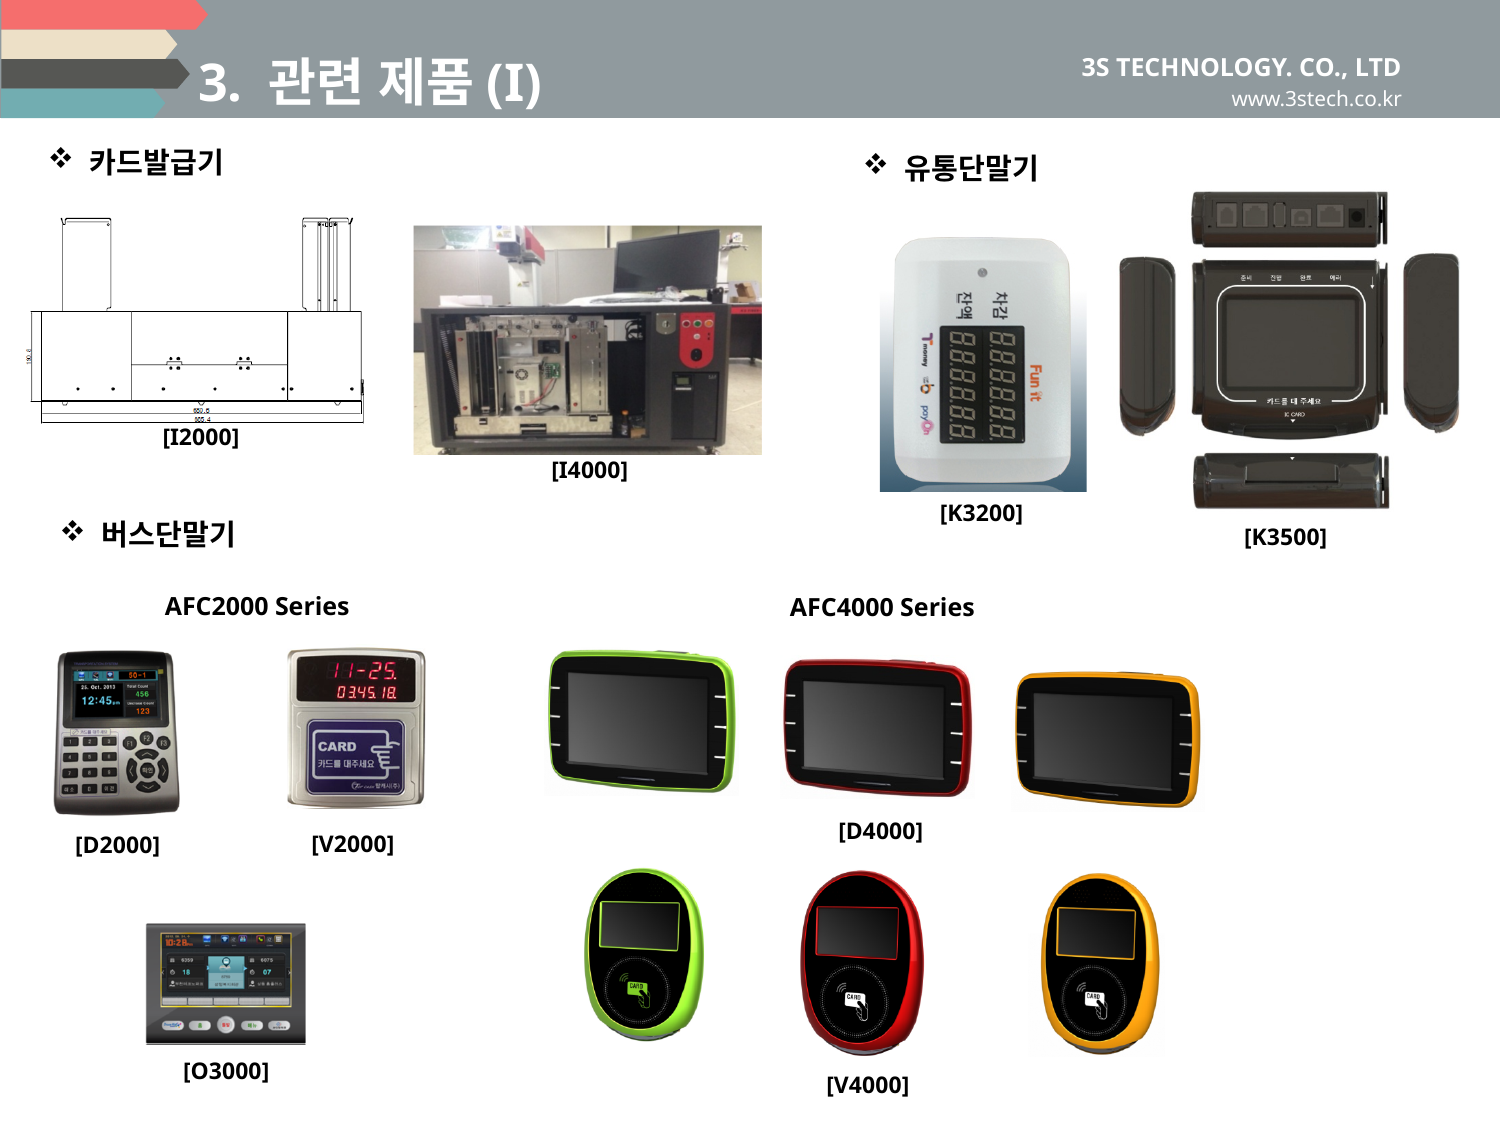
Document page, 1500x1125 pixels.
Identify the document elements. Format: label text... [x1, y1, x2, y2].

picture [1109, 178, 1465, 514]
text_box 버스단말기 [44, 509, 252, 559]
picture [780, 655, 975, 799]
text_box 유통단말기 [848, 143, 1055, 193]
text_box [V4000] [811, 1067, 925, 1106]
picture [879, 225, 1087, 492]
picture [573, 861, 711, 1049]
text_box [D4000] [823, 808, 939, 852]
text_box [K3200] [925, 499, 1039, 534]
text_box [K3500] [1229, 522, 1343, 558]
picture [798, 867, 927, 1059]
text_box 카드발급기 [33, 137, 240, 187]
picture [413, 225, 763, 455]
text_box AFC4000 Series [775, 584, 991, 630]
text_box [I4000] [536, 462, 644, 491]
picture [283, 644, 428, 810]
text_box [I2000] [147, 441, 255, 458]
picture [1010, 666, 1205, 812]
picture [544, 643, 739, 796]
picture [143, 919, 308, 1045]
picture [1028, 867, 1165, 1057]
list 3. 관련 제품(I) [183, 23, 1349, 121]
text_box [O3000] [168, 1052, 285, 1092]
text_box AFC2000 Series [149, 582, 365, 628]
text_box [D2000] [60, 824, 176, 866]
picture [52, 646, 182, 817]
text_box [V2000] [296, 821, 410, 865]
picture [23, 207, 373, 433]
